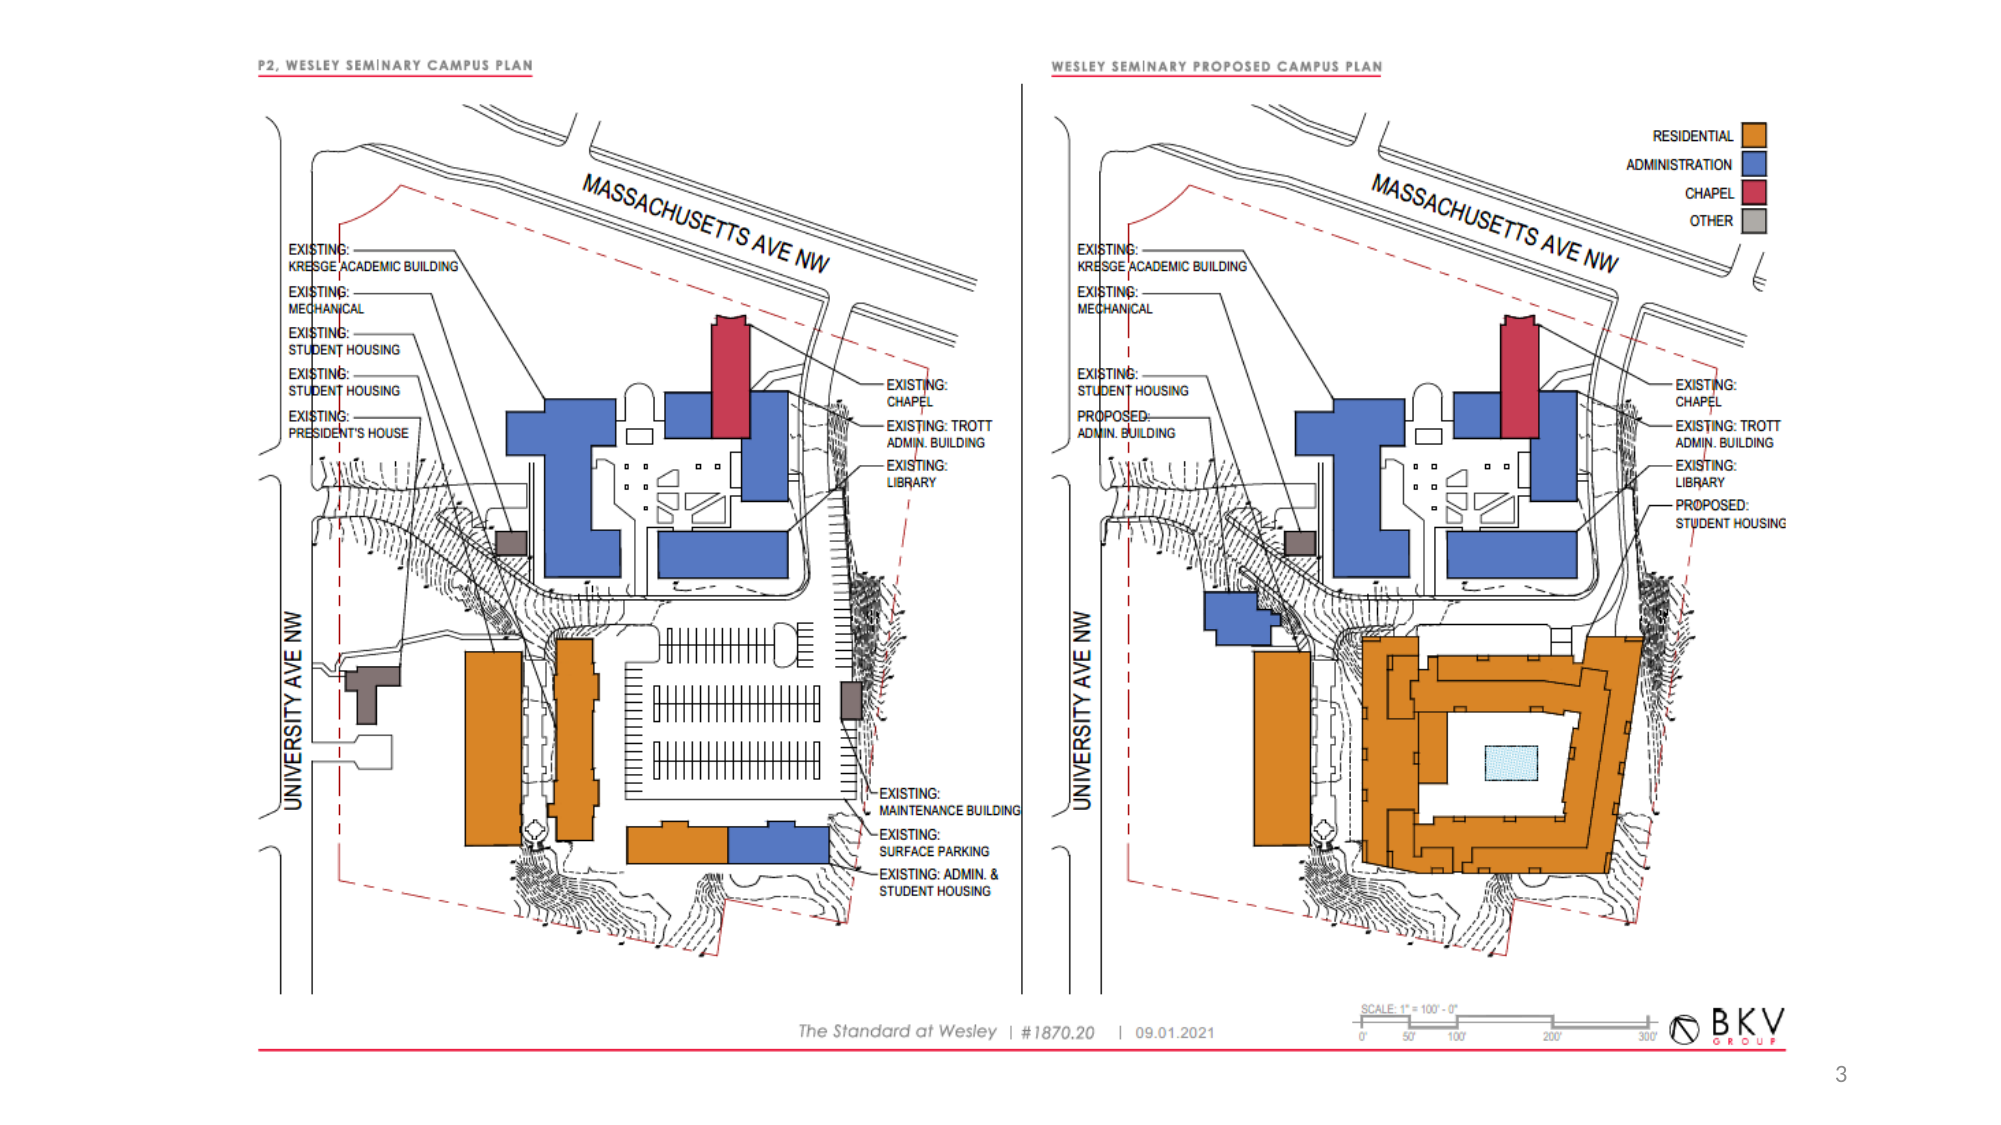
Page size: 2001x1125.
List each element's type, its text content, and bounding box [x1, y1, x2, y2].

slide_number 3 [1412, 1042, 1863, 1103]
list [246, 43, 1790, 1056]
